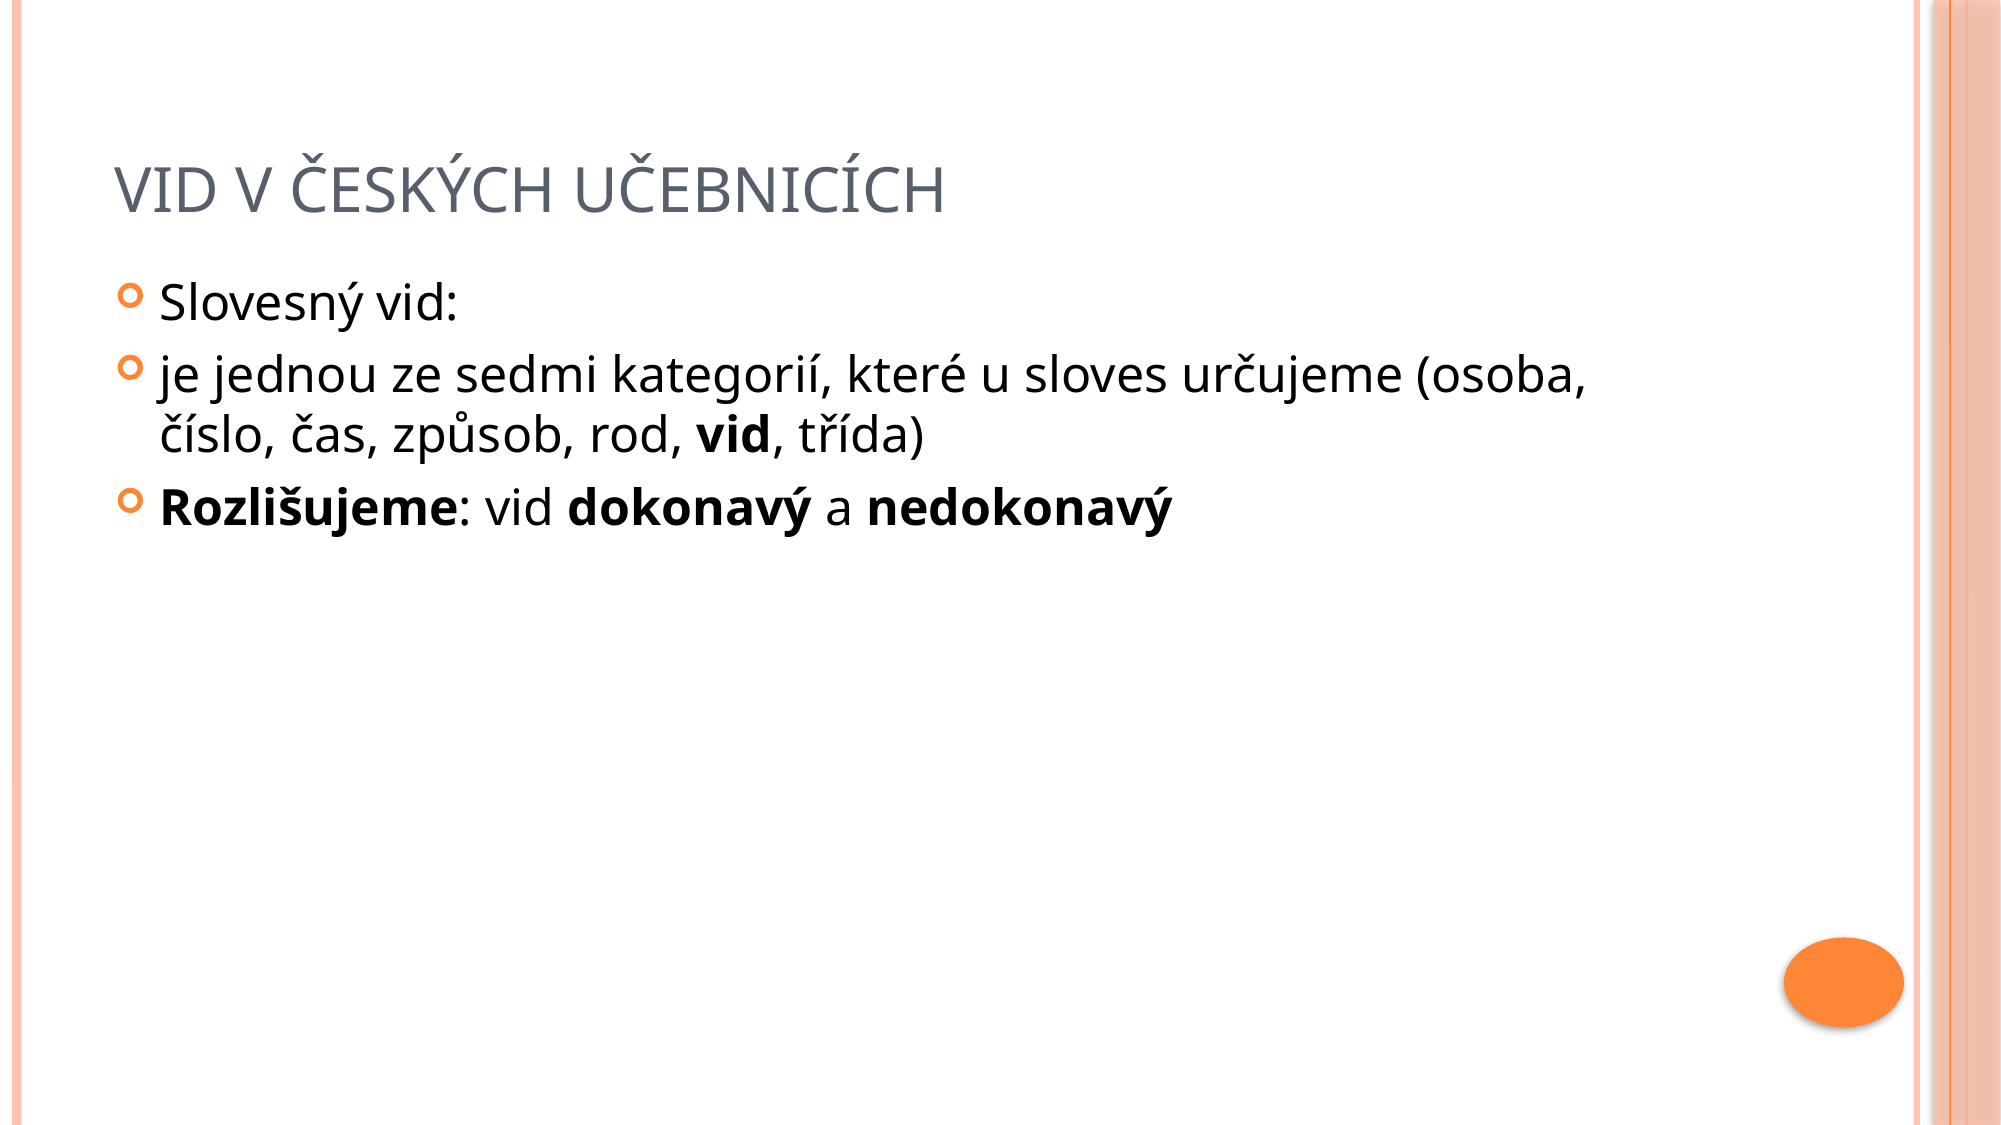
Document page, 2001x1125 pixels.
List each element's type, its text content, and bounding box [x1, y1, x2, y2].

title Vid v českých učebnicích [99, 45, 1734, 233]
list Slovesný vid: je jednou ze sedmi kategorií, které u sloves určujeme (osoba, číslo, čas, způsob, rod, vid, třída) Rozlišujeme: vid dokonavý a nedokonavý [99, 262, 1734, 1062]
